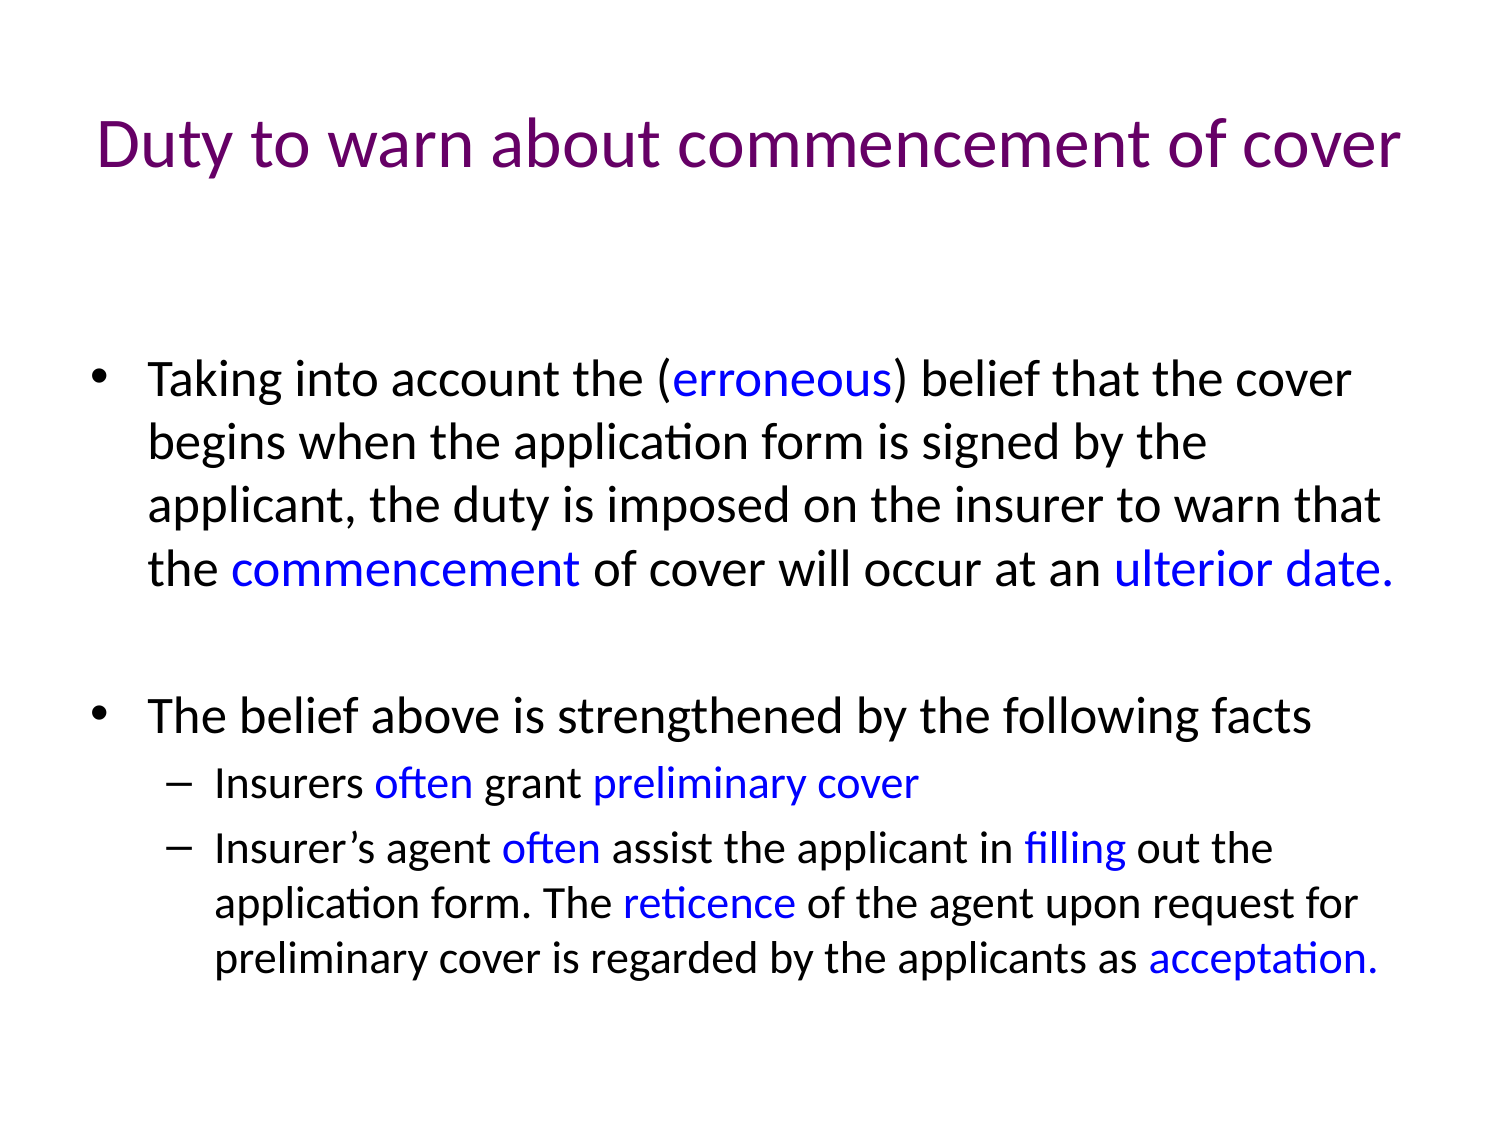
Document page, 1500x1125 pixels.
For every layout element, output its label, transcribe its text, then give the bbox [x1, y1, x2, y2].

title Duty to warn about commencement of cover [75, 45, 1425, 233]
list Taking into account the (erroneous) belief that the cover begins when the application form is signed by the applicant, the duty is imposed on the insurer to warn that the commencement of cover will occur at an ulterior date. The belief above is strengthened by the following facts Insurers often grant preliminary cover Insurer’s agent often assist the applicant in filling out the application form. The reticence of the agent upon request for preliminary cover is regarded by the applicants as acceptation. [75, 262, 1425, 1005]
